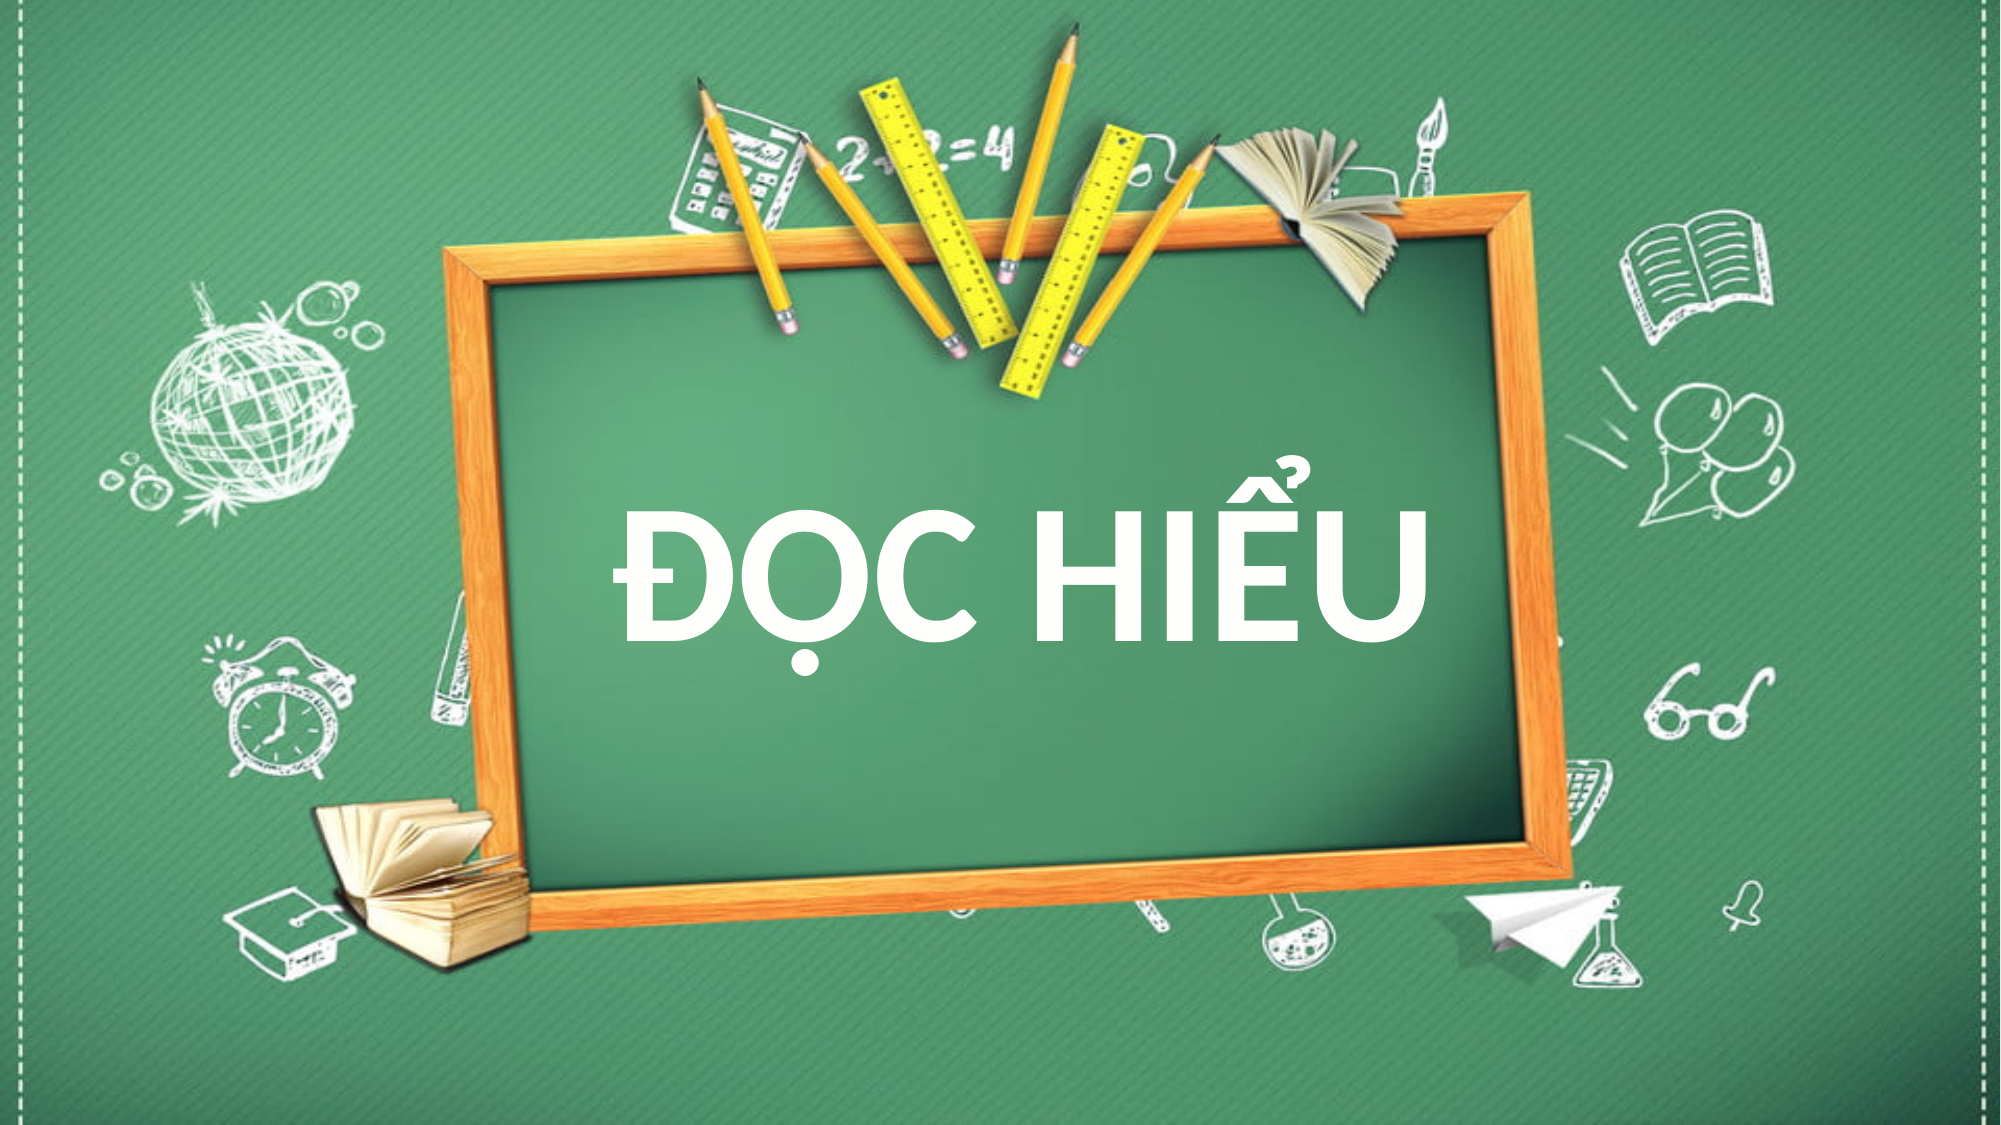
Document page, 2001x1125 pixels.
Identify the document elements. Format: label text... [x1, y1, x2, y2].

picture [0, 0, 2001, 1125]
text_box ĐỌC HIỂU [218, 434, 1829, 690]
